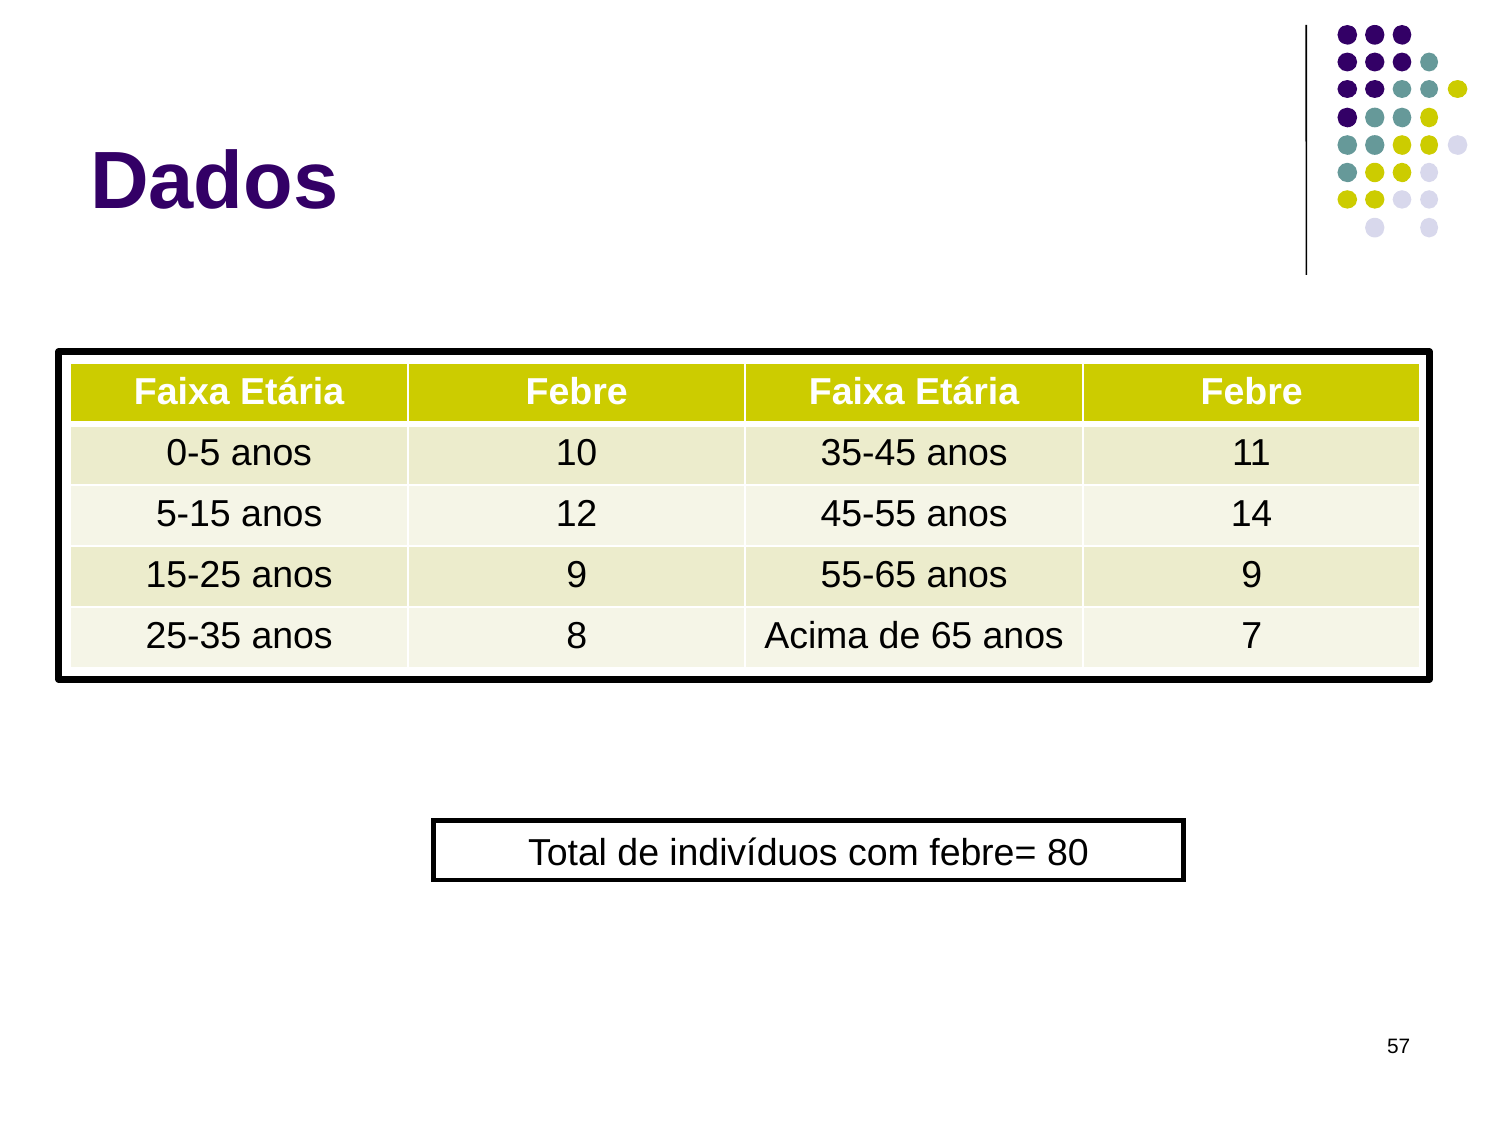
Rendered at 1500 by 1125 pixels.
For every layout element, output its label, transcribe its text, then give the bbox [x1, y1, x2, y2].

text_box [58, 351, 1430, 680]
title Dados [74, 19, 1313, 233]
slide_number 57 [1074, 1024, 1426, 1101]
text_box Total de indivíduos com febre= 80 [433, 820, 1184, 880]
